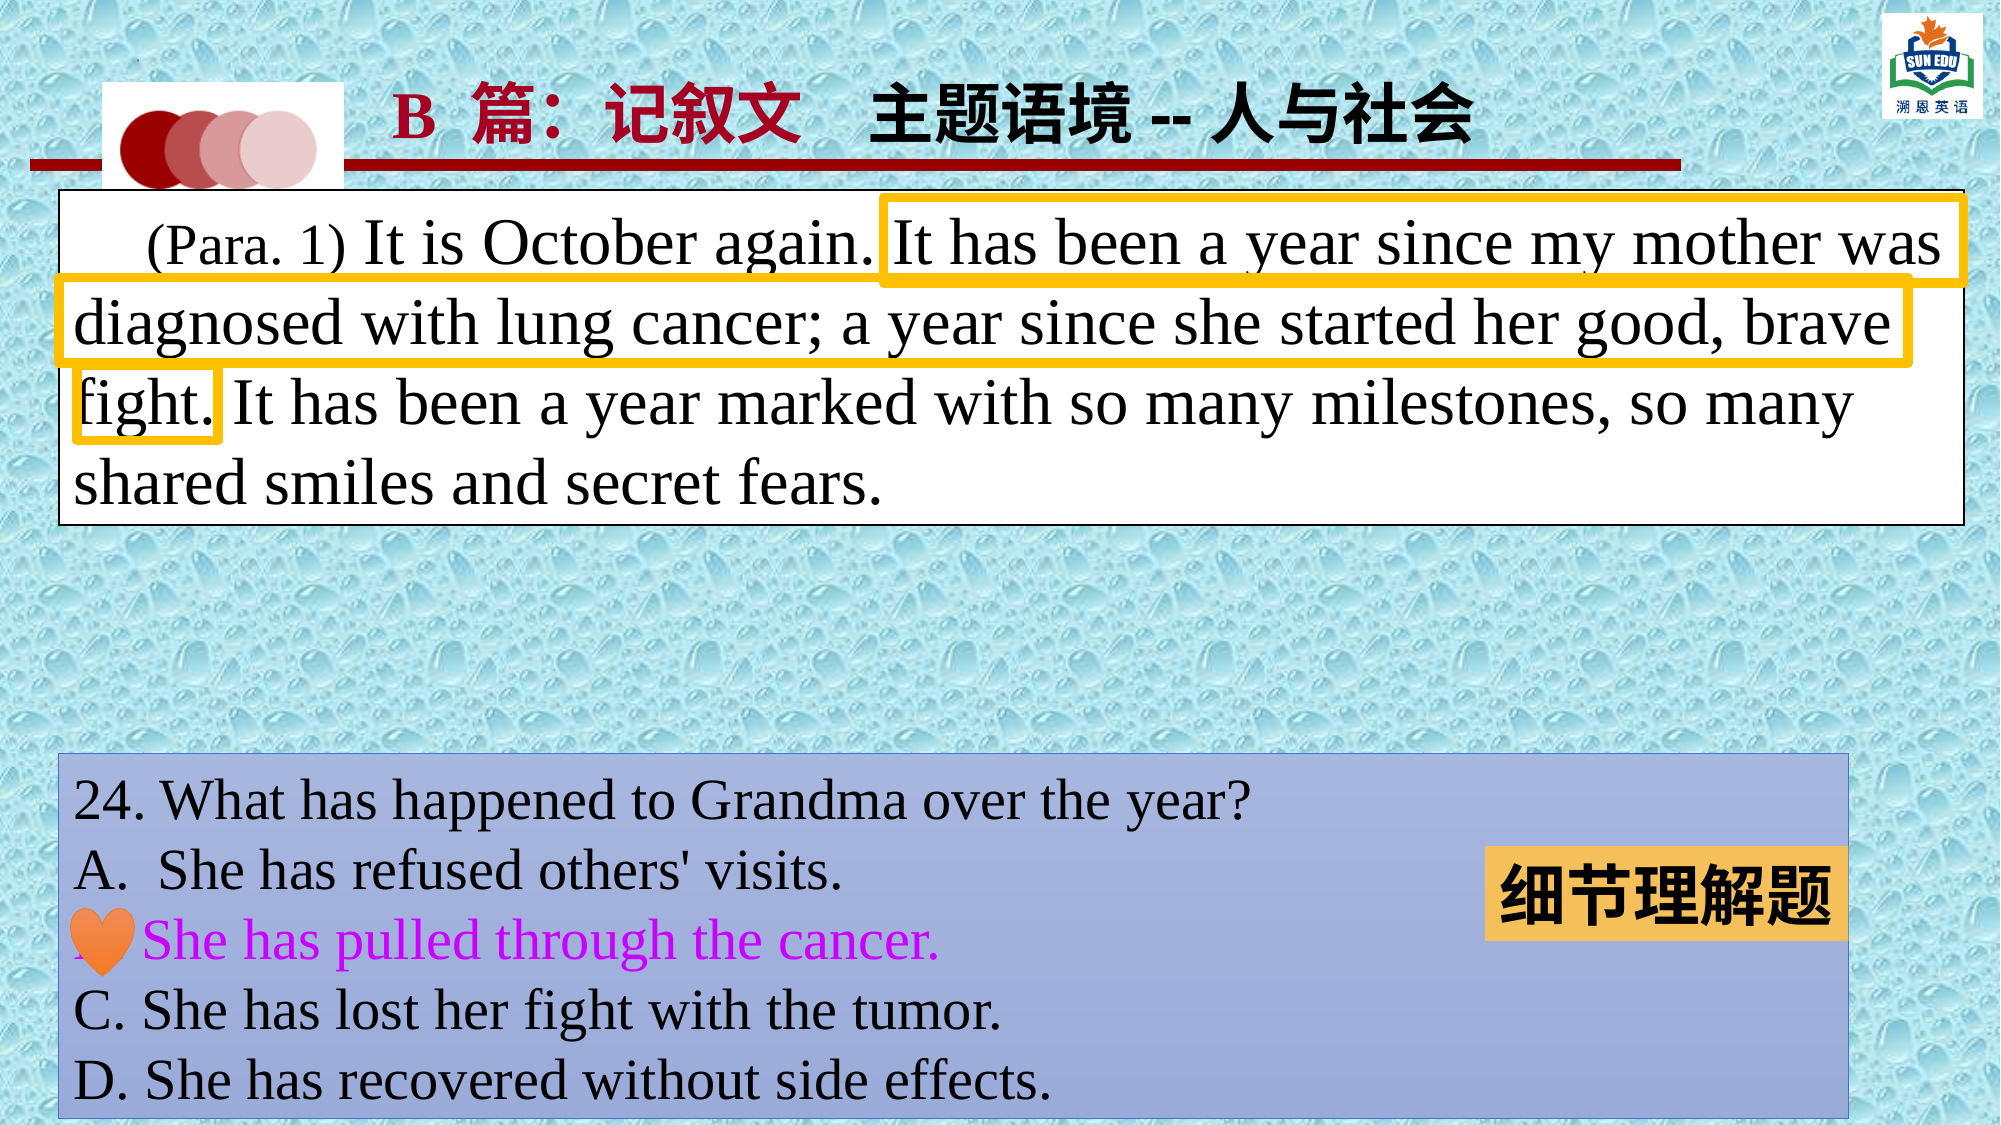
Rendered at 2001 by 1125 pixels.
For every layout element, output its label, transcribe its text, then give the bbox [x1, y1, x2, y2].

text_box 主题语境--人与社会 [752, 24, 2000, 159]
text_box [77, 364, 219, 441]
text_box B 篇：记叙文 [378, 64, 860, 160]
text_box 细节理解题 [1485, 846, 1849, 941]
text_box [70, 908, 135, 977]
picture [0, 0, 2001, 1125]
text_box [58, 277, 1909, 364]
text_box (Para. 1) It is October again. It has been a year since my mother was diagnosed with lung cancer; a year since she started her good, brave fight. It has been a year marked with so many milestones, so many shared smiles and secret fears. [58, 189, 1965, 526]
text_box [883, 197, 1964, 284]
text_box 24. What has happened to Grandma over the year? She has refused others' visits. B. She has pulled through the cancer. C. She has lost her fight with the tumor. D. She has recovered without side effects. [58, 753, 1849, 1119]
